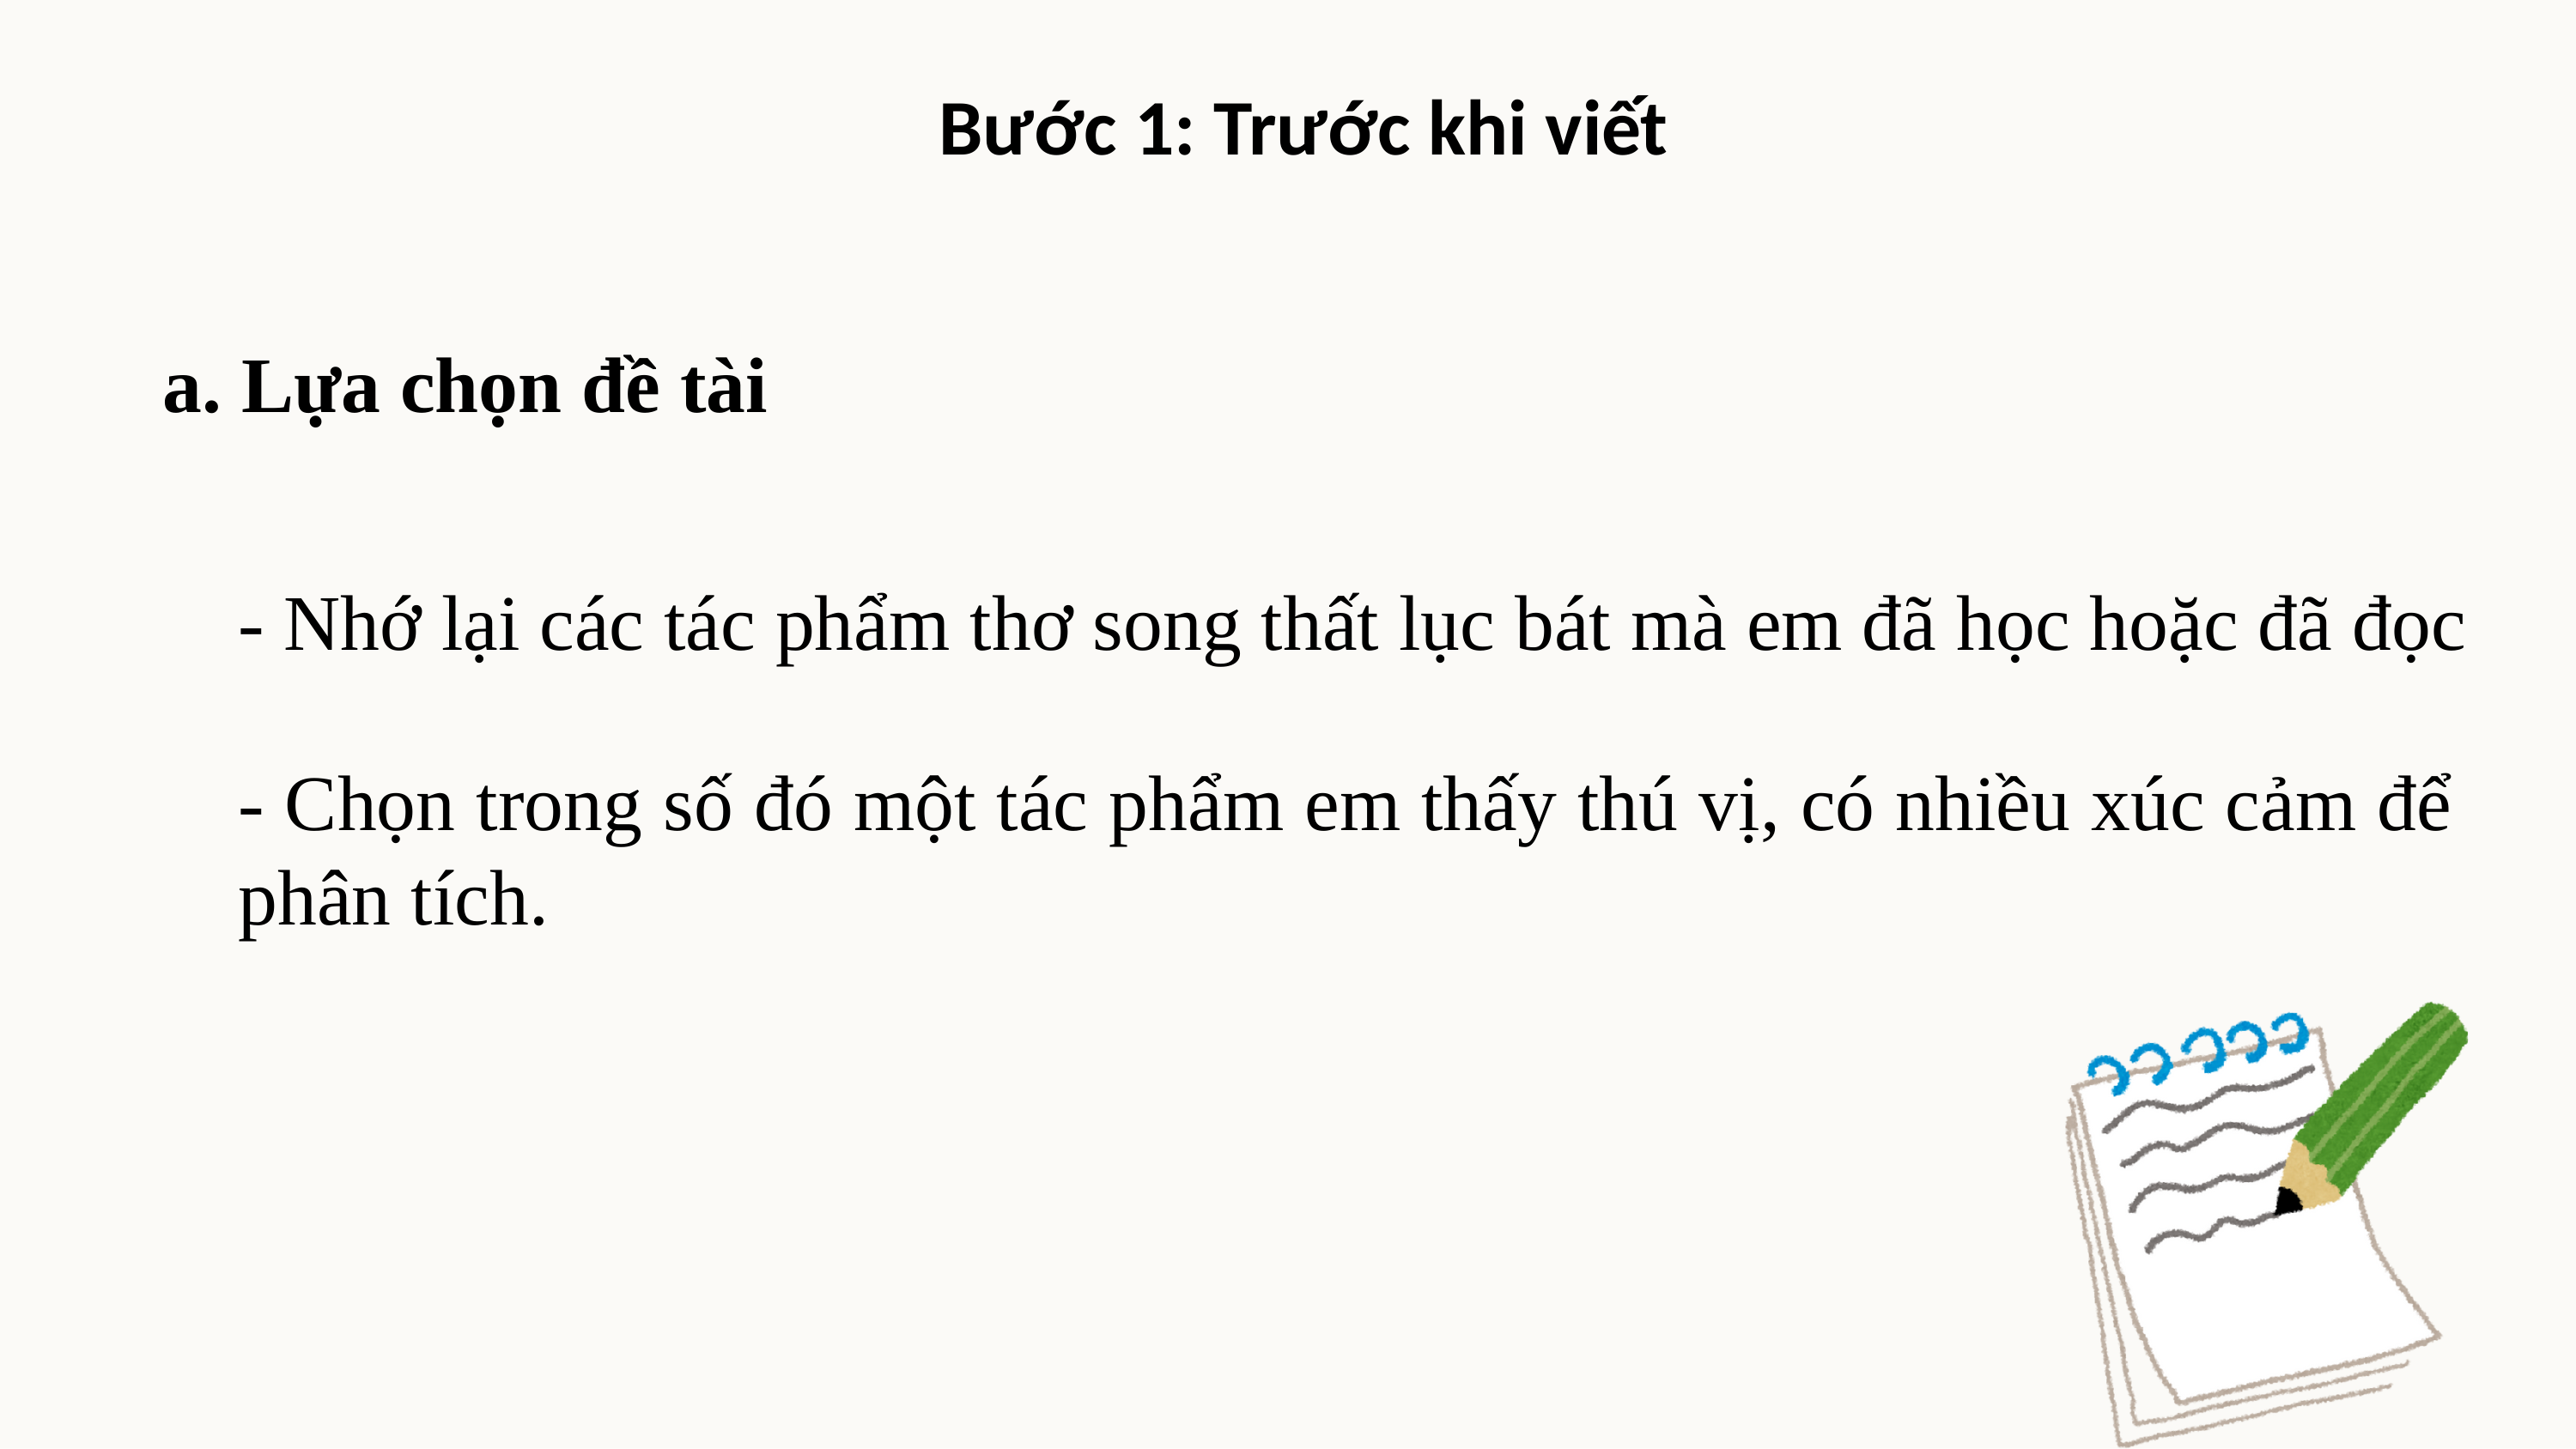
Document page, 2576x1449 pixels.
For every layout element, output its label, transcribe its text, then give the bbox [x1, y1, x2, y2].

text_box Bước 1: Trước khi viết [204, 70, 2404, 177]
text_box a. Lựa chọn đề tài [149, 327, 2469, 434]
text_box [2064, 1001, 2469, 1449]
text_box - Chọn trong số đó một tác phẩm em thấy thú vị, có nhiều xúc cảm để phân tích. [225, 745, 2469, 948]
text_box - Nhớ lại các tác phẩm thơ song thất lục bát mà em đã học hoặc đã đọc [225, 565, 2544, 673]
